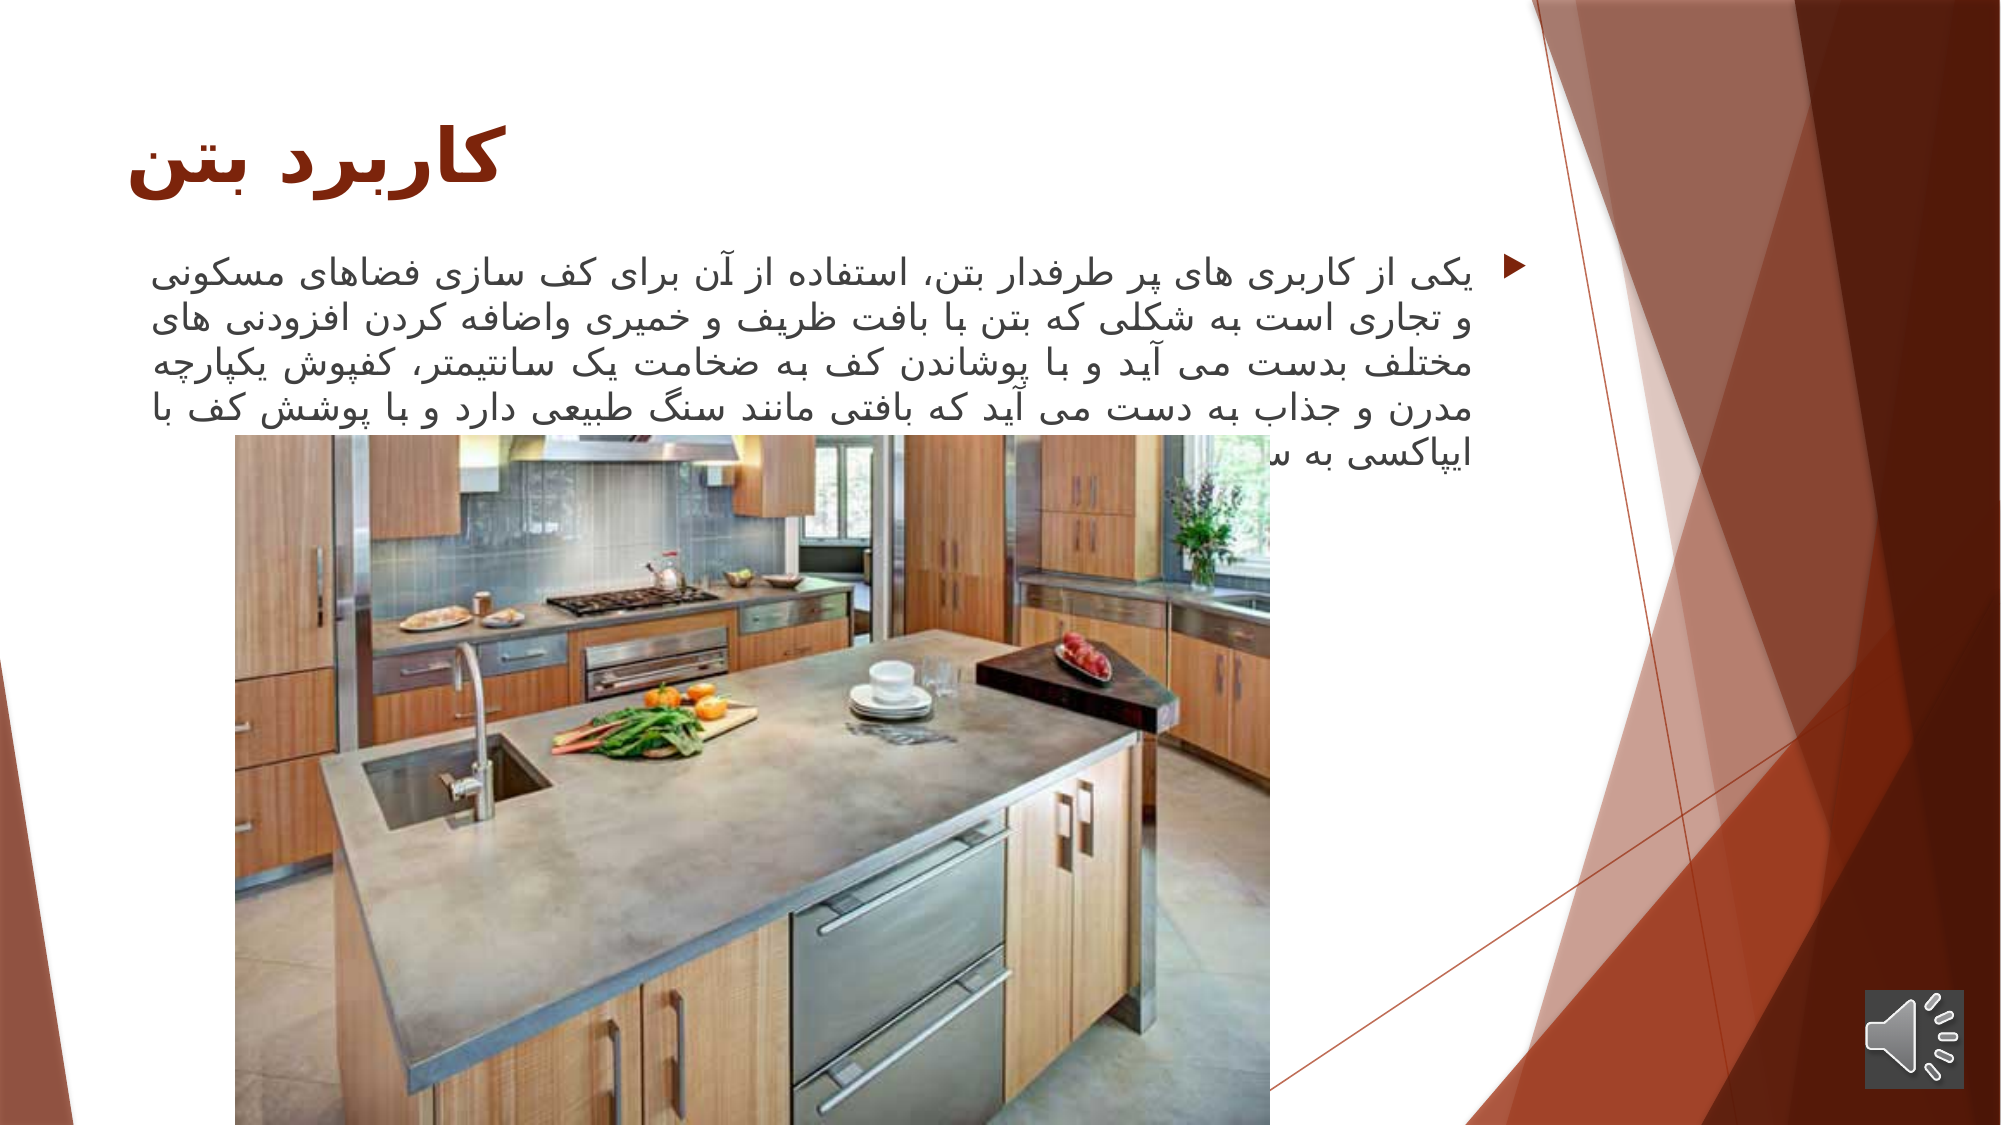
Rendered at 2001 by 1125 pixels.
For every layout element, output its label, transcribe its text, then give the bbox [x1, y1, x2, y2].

list یکی از کاربری های پر طرفدار بتن، استفاده از آن برای کف سازی فضاهای مسکونی و تجاری است به شکلی که بتن با بافت ظریف و خمیری واضافه کردن افزودنی های مختلف بدست می آید و با پوشاندن کف به ضخامت یک سانتیمتر، کفپوش یکپارچه مدرن و جذاب به دست می آید که بافتی مانند سنگ طبیعی دارد و با پوشش کف با ایپاکسی به سطح جذاب براق و صیقلی و مقاوم دست می یابیم. [134, 240, 1545, 877]
title کاربرد بتن [111, 99, 1522, 317]
picture [1864, 989, 1966, 1091]
picture [234, 434, 1271, 1125]
